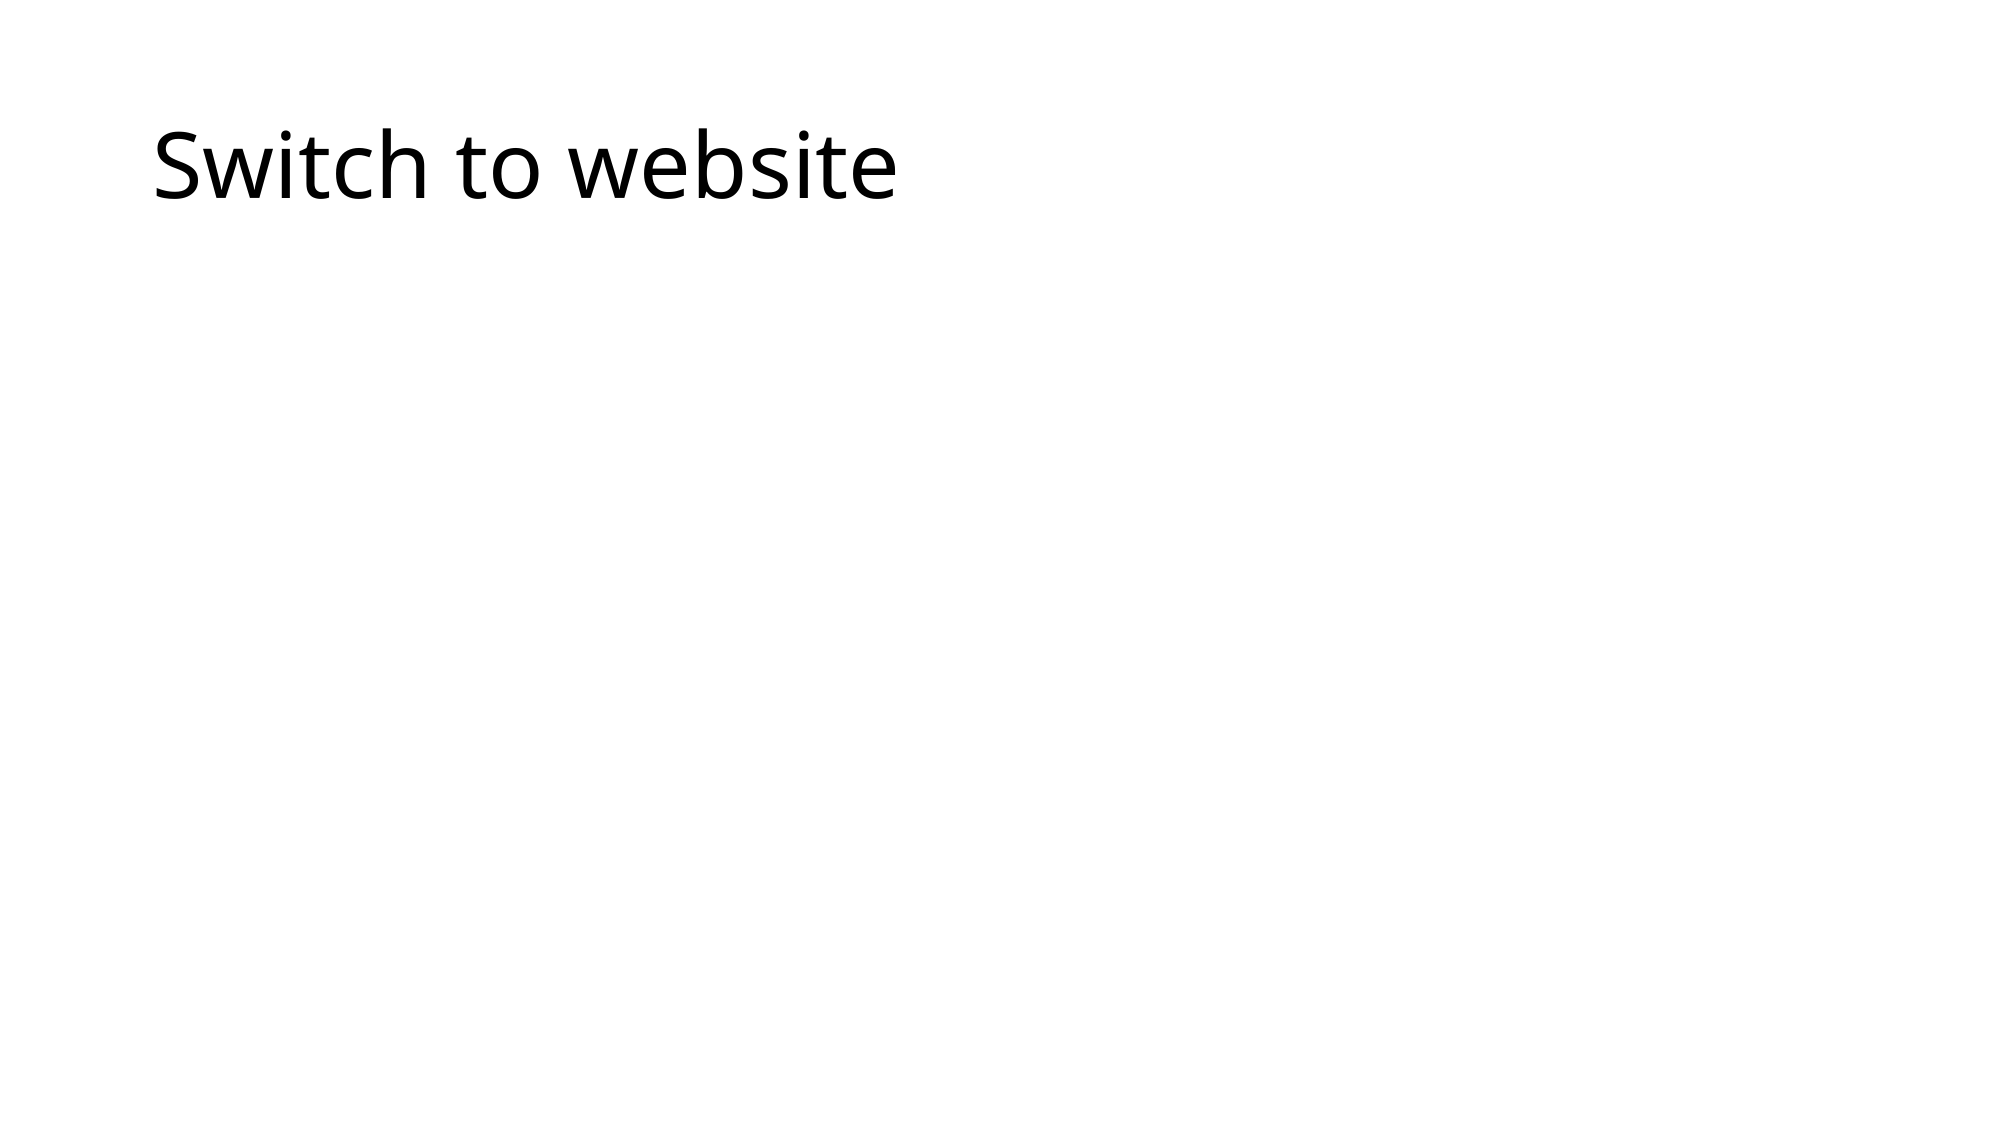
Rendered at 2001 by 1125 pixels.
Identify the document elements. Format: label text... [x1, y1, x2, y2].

title Switch to website [137, 59, 1863, 278]
